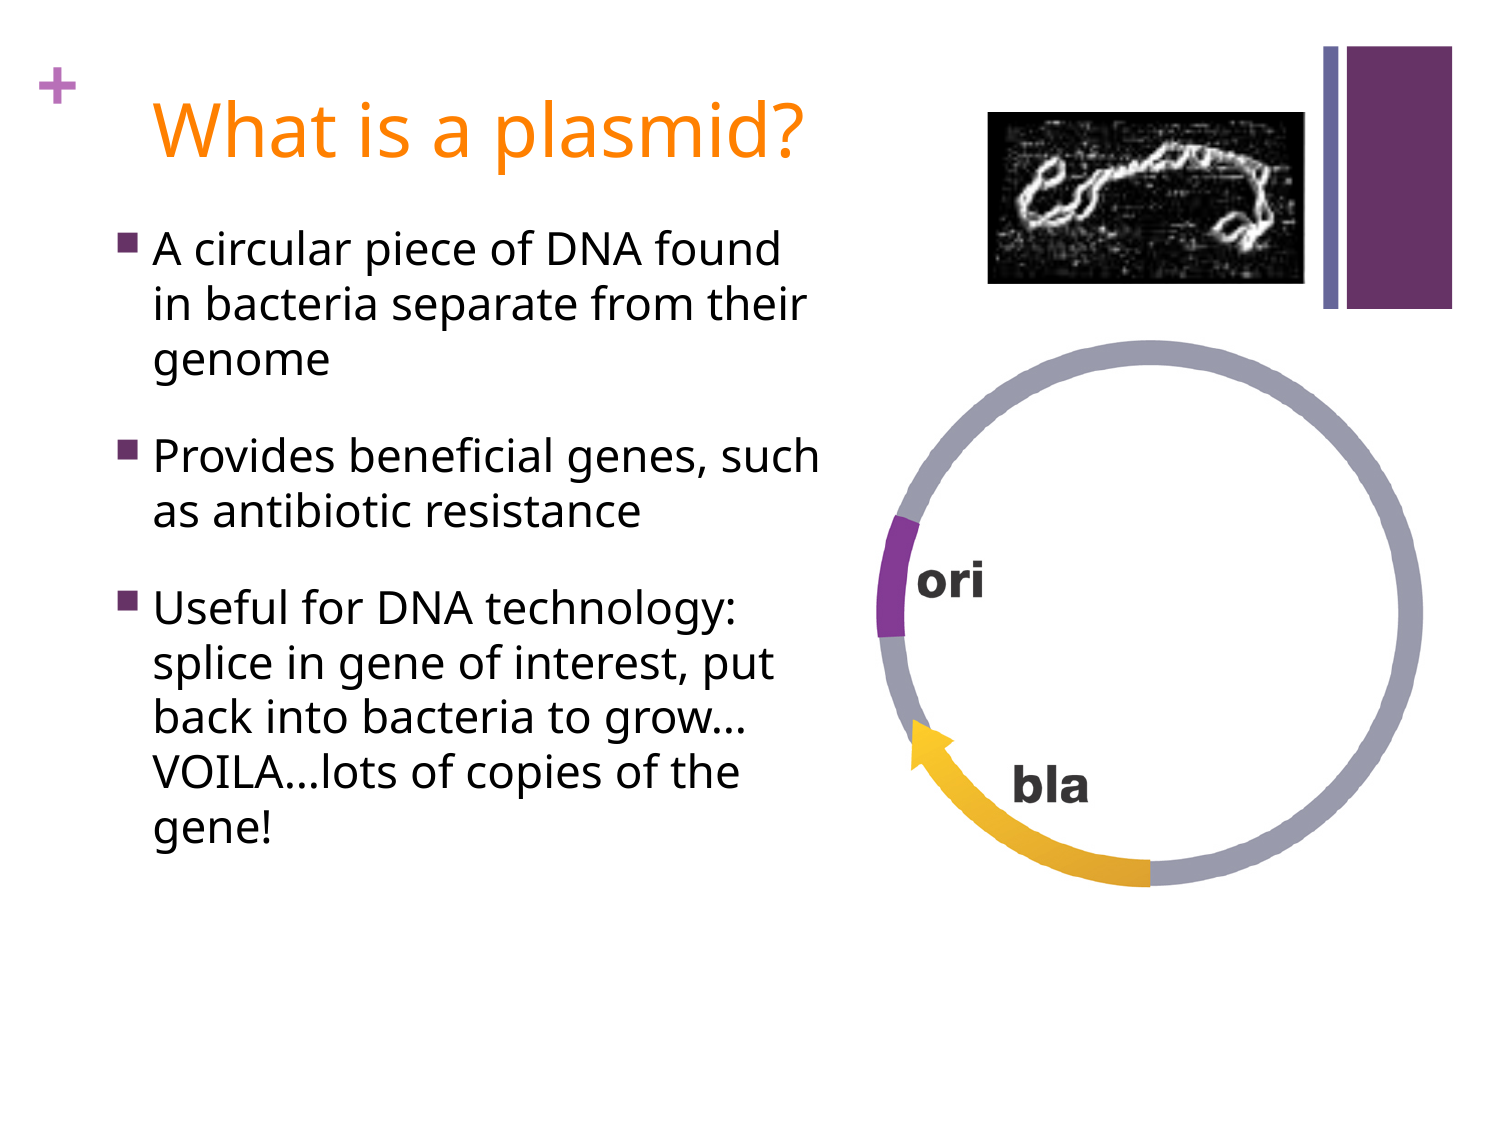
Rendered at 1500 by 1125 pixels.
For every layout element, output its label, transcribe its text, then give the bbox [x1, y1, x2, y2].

title What is a plasmid? [137, 75, 1250, 950]
picture [986, 111, 1306, 284]
list A circular piece of DNA found in bacteria separate from their genome Provides beneficial genes, such as antibiotic resistance Useful for DNA technology: splice in gene of interest, put back into bacteria to grow…VOILA…lots of copies of the gene! [99, 212, 850, 913]
picture [874, 336, 1426, 888]
